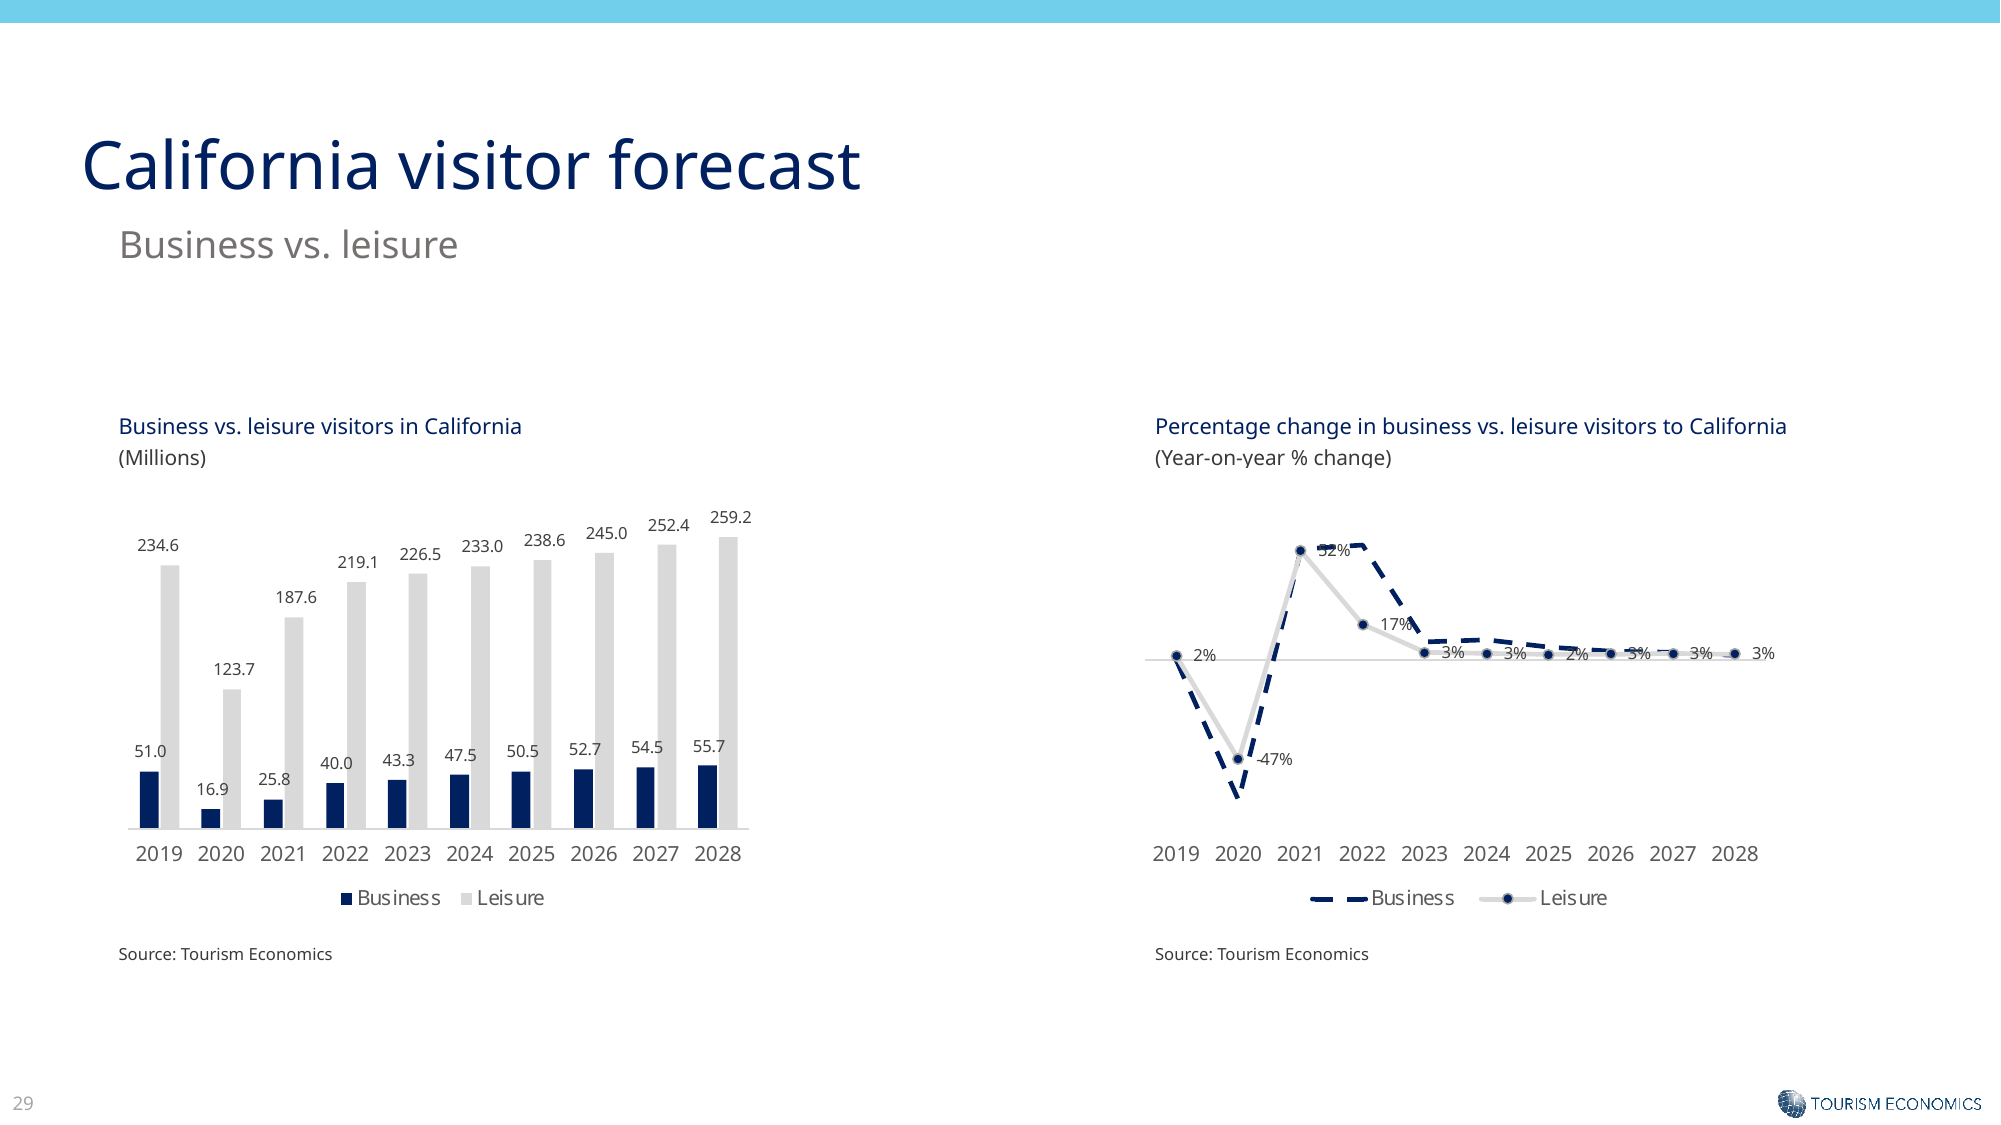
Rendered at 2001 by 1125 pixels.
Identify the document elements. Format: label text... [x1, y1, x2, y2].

picture [1121, 467, 1789, 930]
picture [1770, 1077, 1988, 1125]
text_box Source: Tourism Economics [118, 943, 721, 964]
text_box Source: Tourism Economics [1155, 943, 1757, 964]
text_box California visitor forecast [66, 115, 877, 211]
text_box Percentage change in business vs. leisure visitors to California (Year-on-year % change) [1154, 412, 1956, 470]
text_box Business vs. leisure visitors in California (Millions) [118, 412, 680, 467]
text_box Business vs. leisure [118, 211, 1477, 266]
picture [104, 467, 772, 930]
